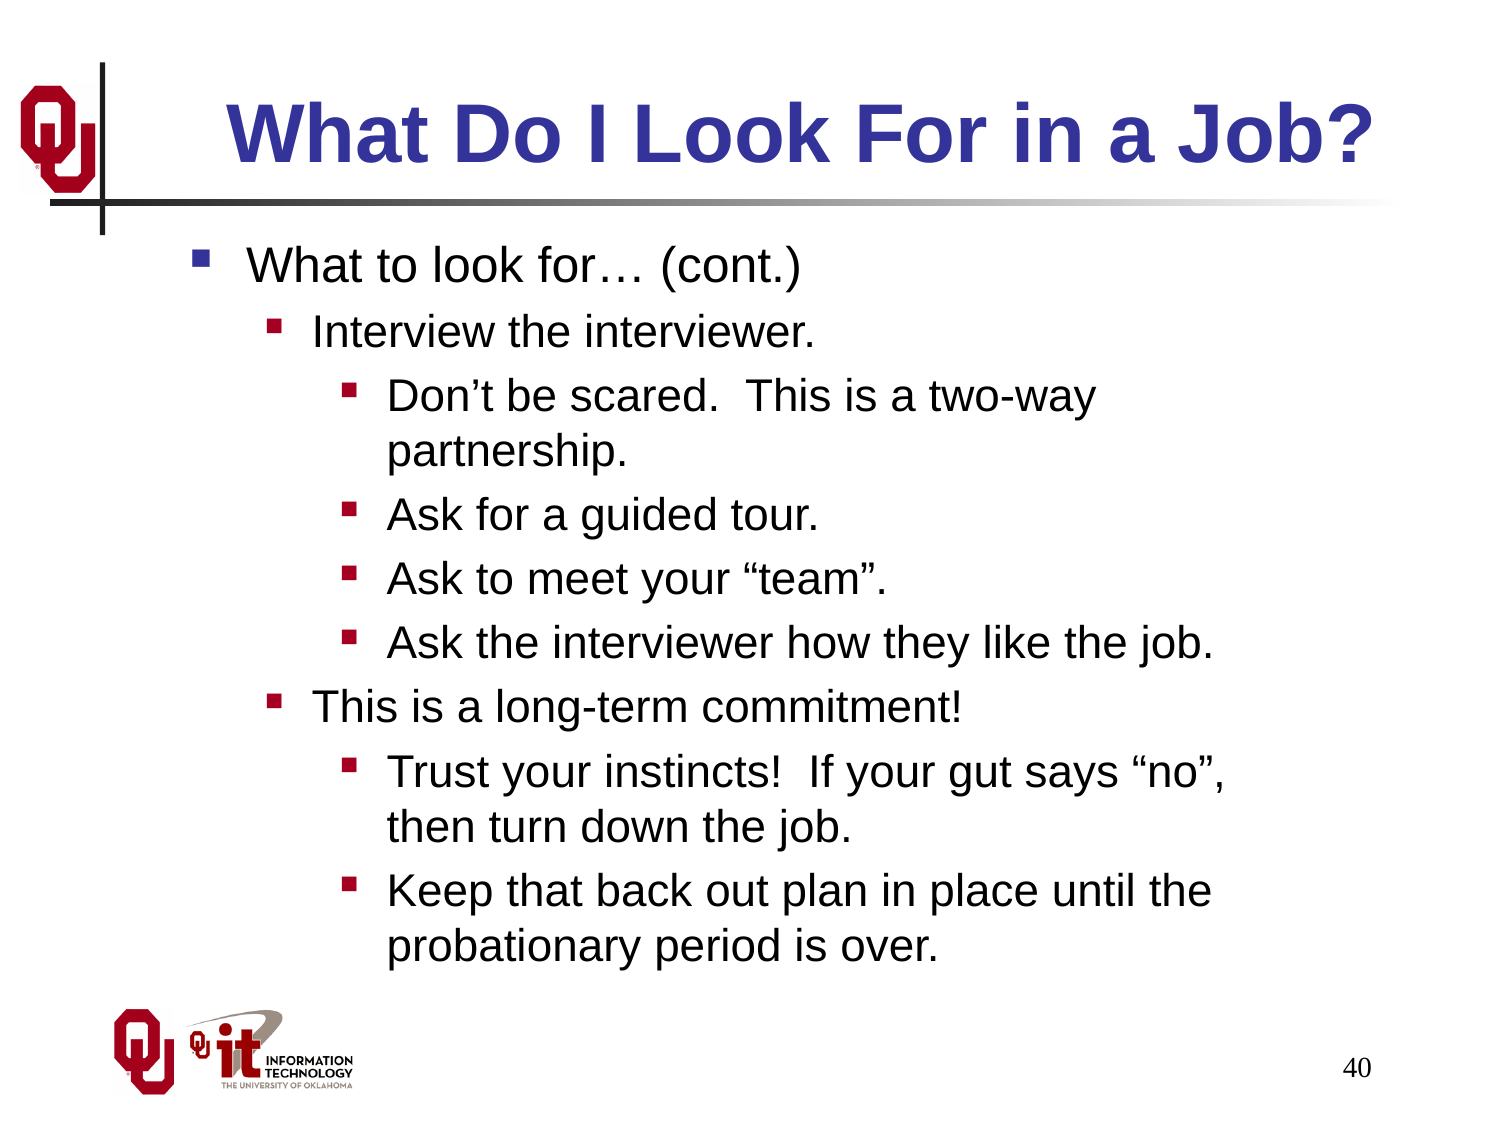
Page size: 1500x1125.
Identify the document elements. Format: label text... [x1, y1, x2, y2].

title What Do I Look For in a Job? [162, 75, 1441, 187]
picture [18, 83, 97, 196]
text_box What to look for… (cont.) Interview the interviewer. Don’t be scared. This is a two-way partnership. Ask for a guided tour. Ask to meet your “team”. Ask the interviewer how they like the job. This is a long-term commitment! Trust your instincts! If your gut says “no”, then turn down the job. Keep that back out plan in place until the probationary period is over. [174, 224, 1250, 1106]
slide_number 40 [1250, 1015, 1388, 1091]
picture [112, 1007, 174, 1097]
